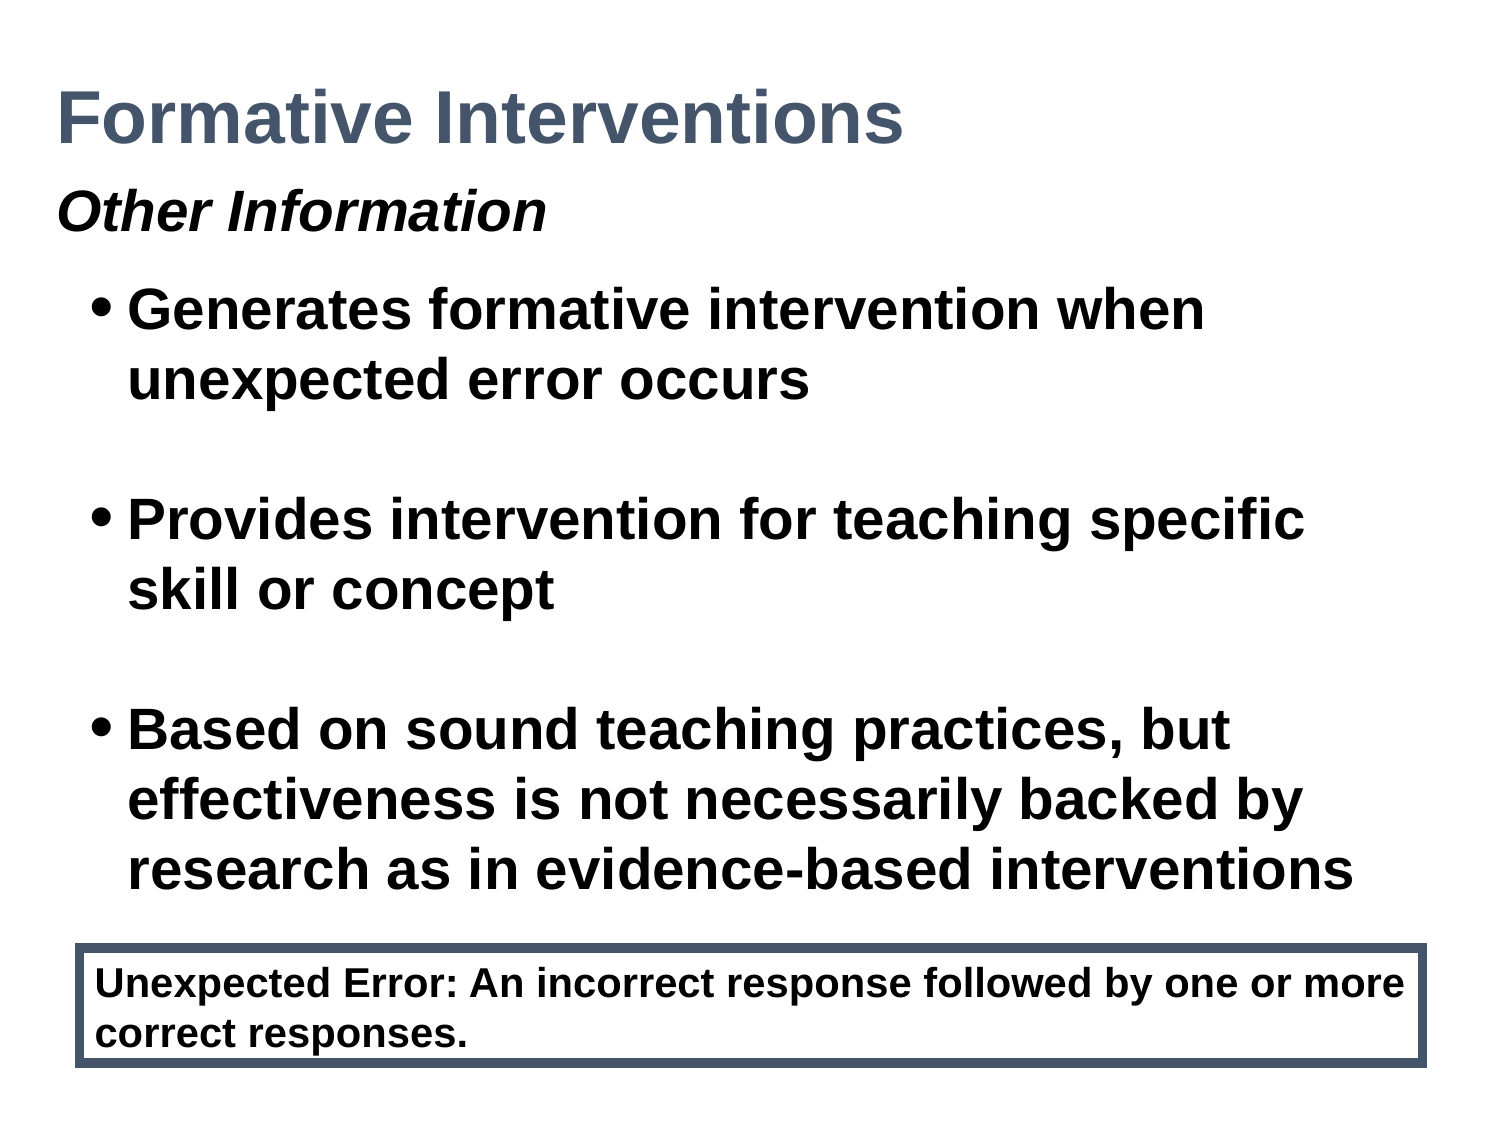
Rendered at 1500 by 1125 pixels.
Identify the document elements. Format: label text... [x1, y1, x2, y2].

text_box Other Information [56, 165, 1446, 303]
text_box Formative Interventions [55, 60, 1406, 156]
text_box Unexpected Error: An incorrect response followed by one or more correct responses. [79, 948, 1423, 1063]
text_box Generates formative intervention when unexpected error occurs Provides intervention for teaching specific skill or concept Based on sound teaching practices, but effectiveness is not necessarily backed by research as in evidence-based interventions [75, 264, 1418, 988]
